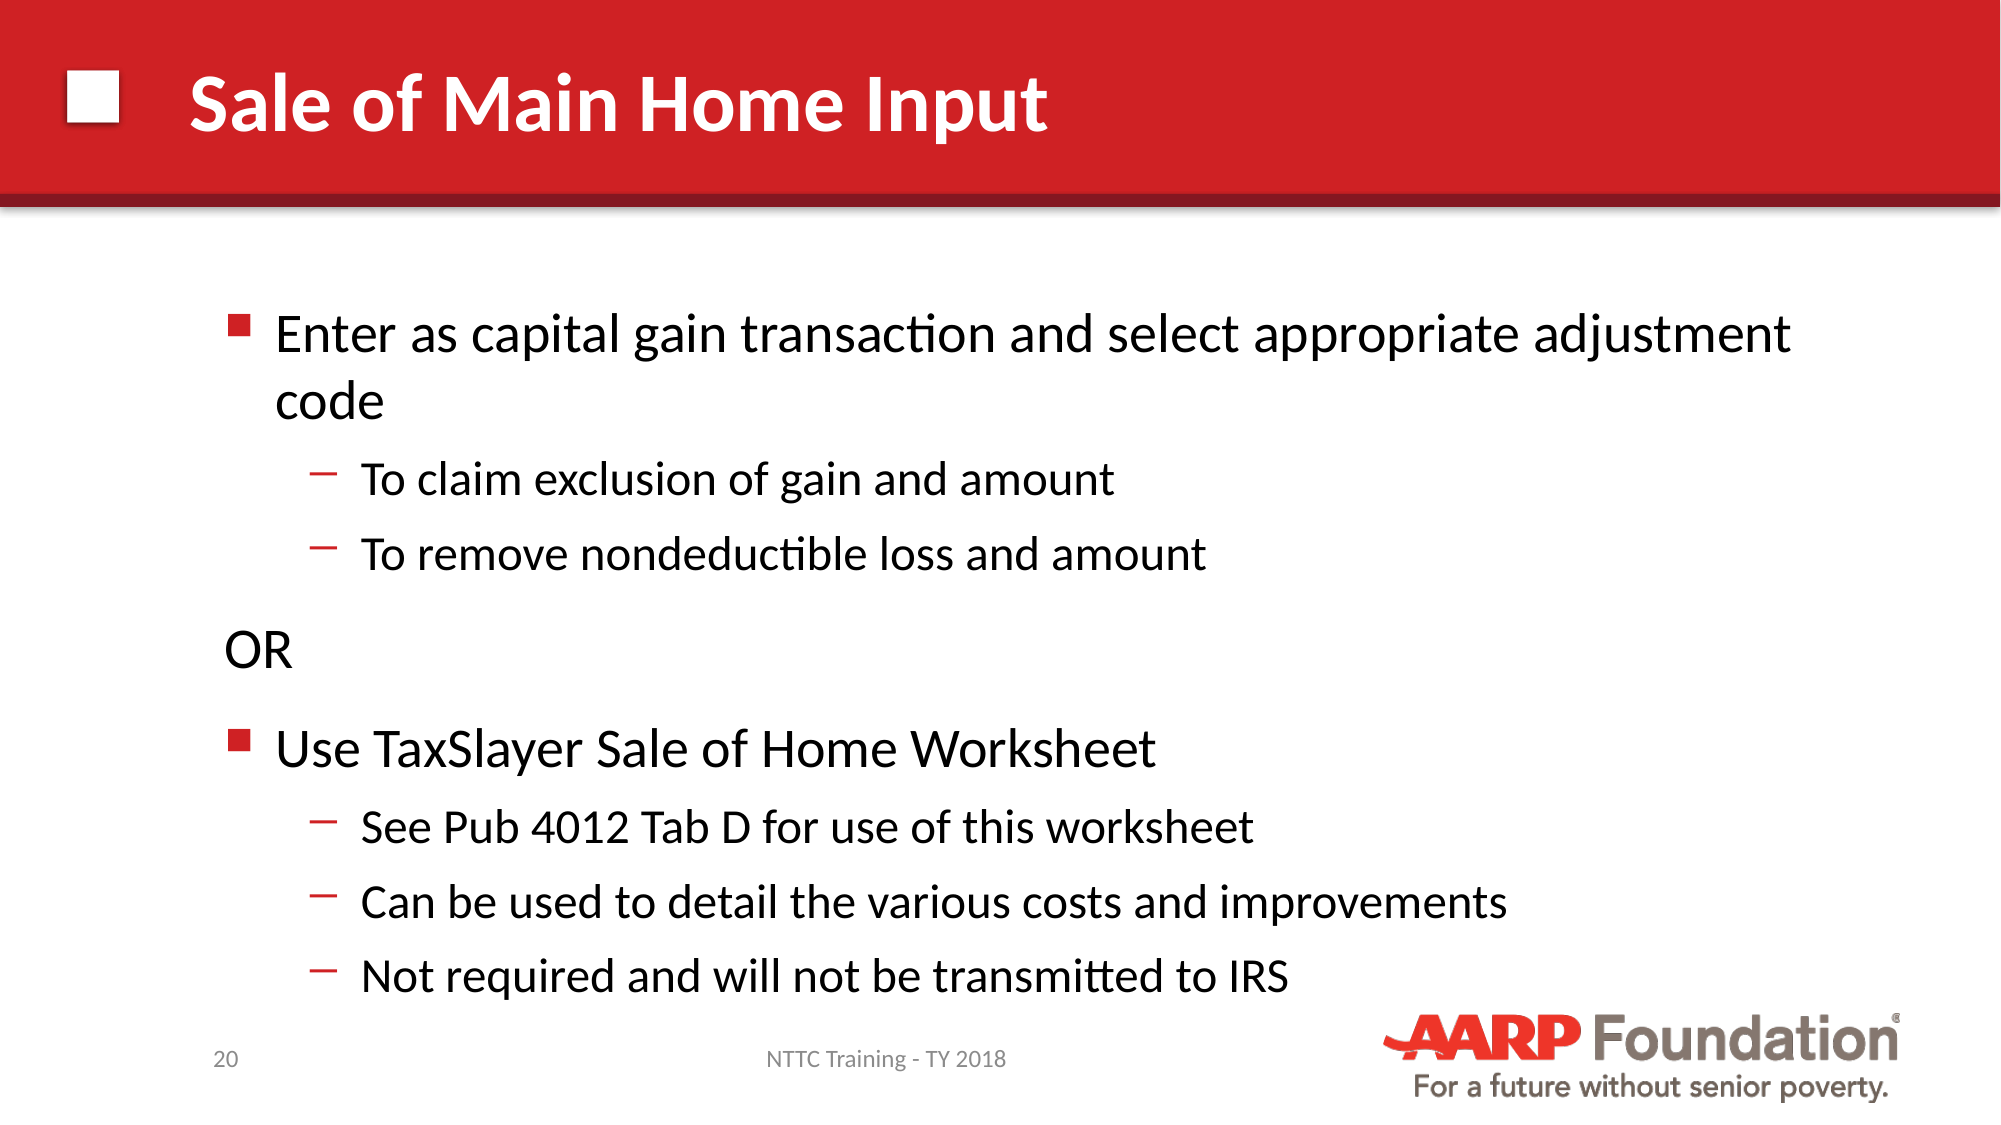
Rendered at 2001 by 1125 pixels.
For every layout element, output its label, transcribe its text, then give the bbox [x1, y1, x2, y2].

list Enter as capital gain transaction and select appropriate adjustment code To claim exclusion of gain and amount To remove nondeductible loss and amount OR Use TaxSlayer Sale of Home Worksheet See Pub 4012 Tab D for use of this worksheet Can be used to detail the various costs and improvements Not required and will not be transmitted to IRS [209, 288, 1825, 1013]
title Sale of Main Home Input [174, 4, 1775, 193]
slide_number 20 [99, 1027, 254, 1088]
footer NTTC Training - TY 2018 [570, 1027, 1204, 1088]
